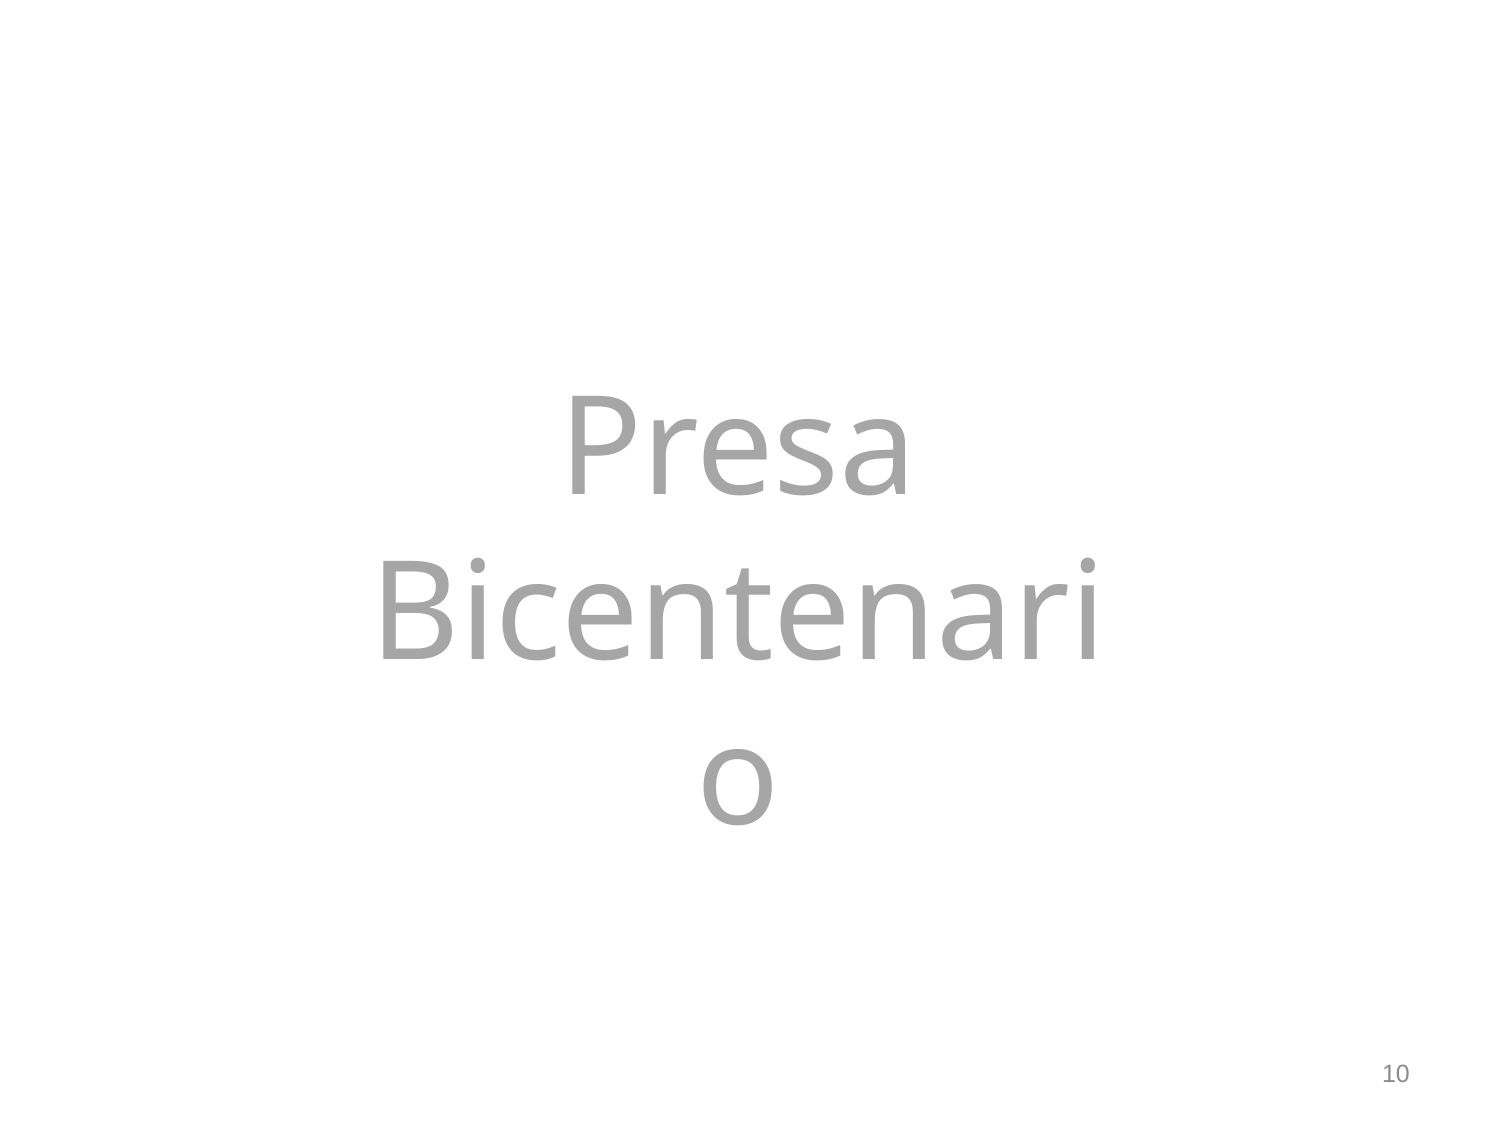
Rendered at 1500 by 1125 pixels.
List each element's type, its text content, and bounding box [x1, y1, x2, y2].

text_box Presa Bicentenario [324, 350, 1152, 860]
slide_number 10 [1074, 1042, 1425, 1103]
